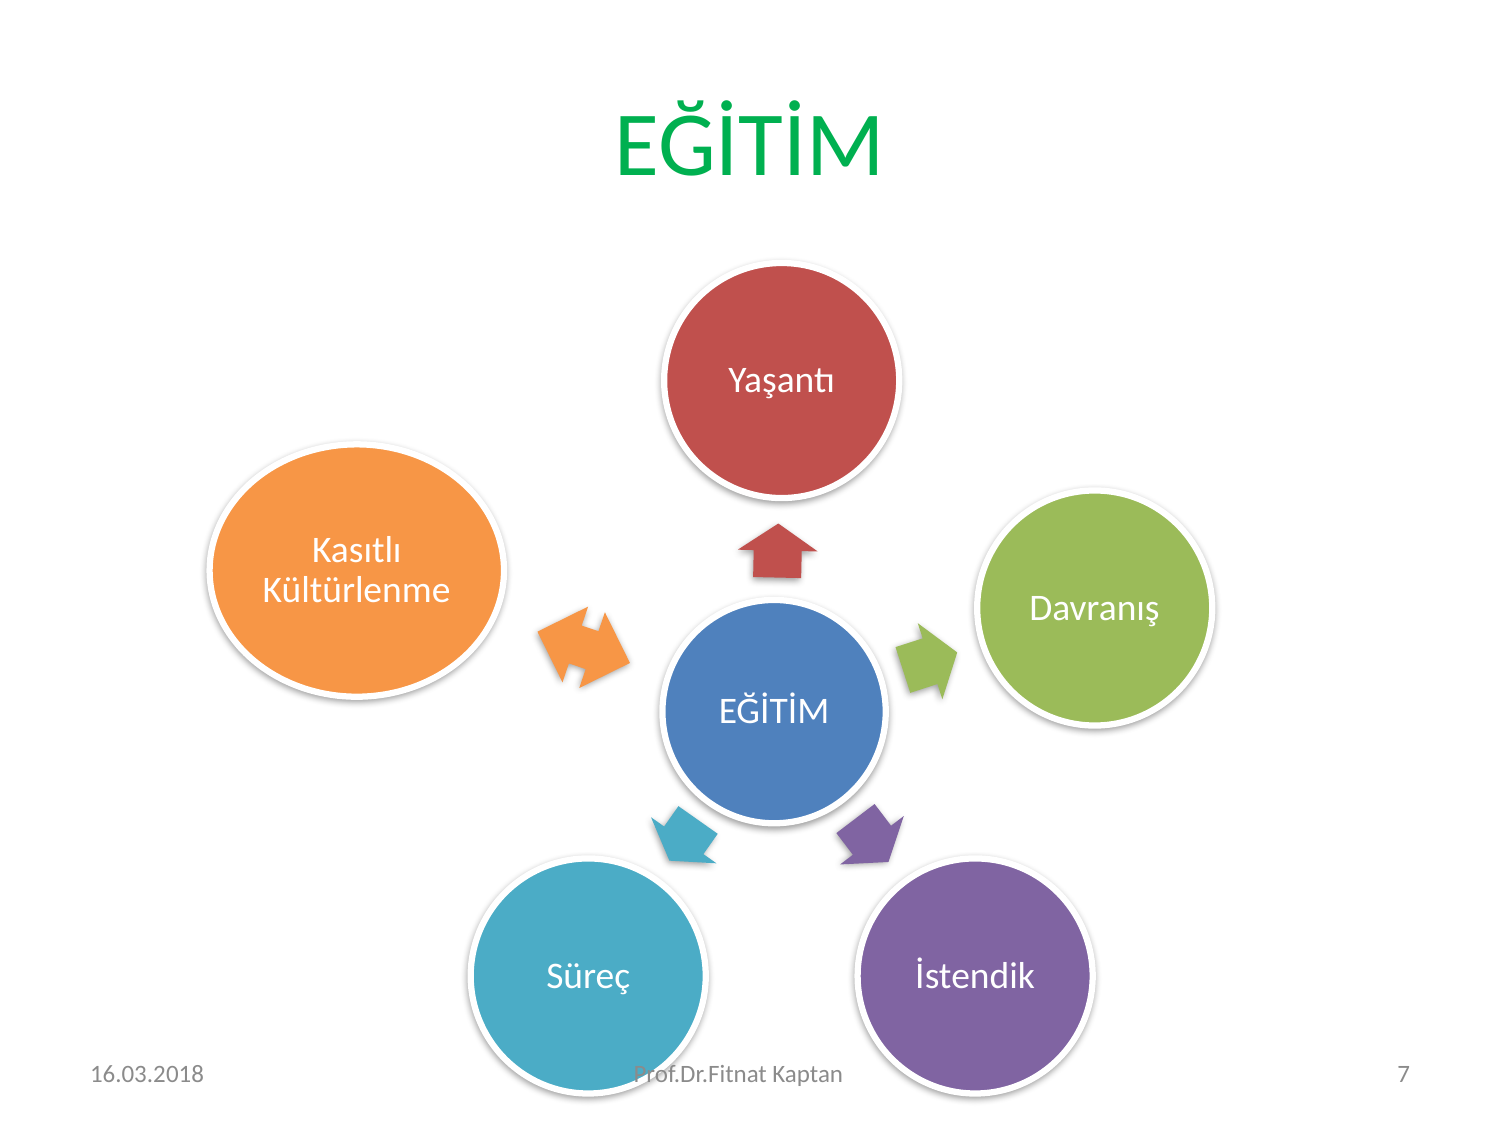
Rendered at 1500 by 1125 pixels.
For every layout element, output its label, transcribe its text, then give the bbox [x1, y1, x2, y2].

title EĞİTİM [75, 45, 1425, 233]
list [74, 262, 1459, 1095]
